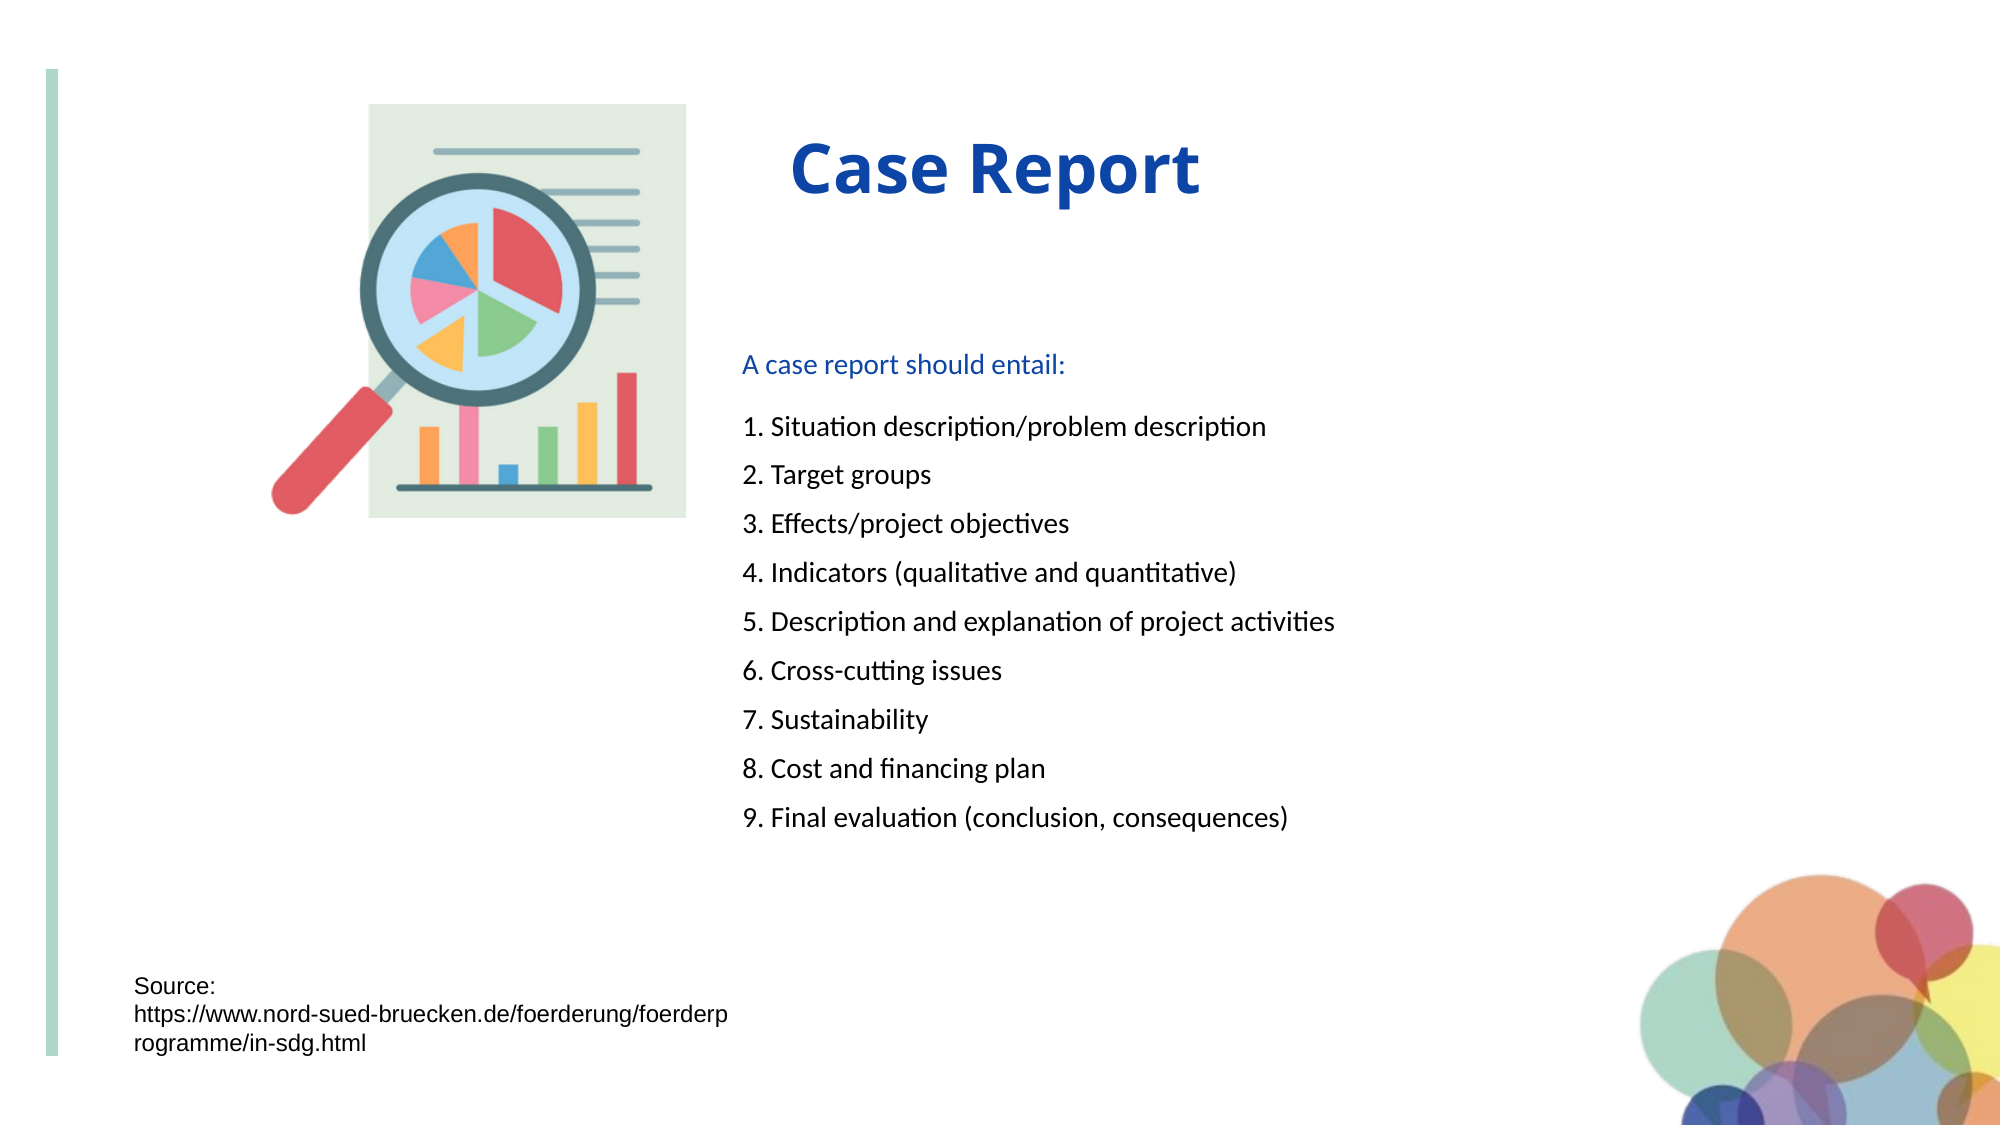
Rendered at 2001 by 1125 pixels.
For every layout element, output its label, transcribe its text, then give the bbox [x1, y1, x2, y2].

text_box Case Report [768, 91, 1223, 208]
text_box A case report should entail: [742, 331, 1262, 380]
text_box 1. Situation description/problem description 2. Target groups 3. Effects/project objectives 4. Indicators (qualitative and quantitative) 5. Description and explanation of project activities 6. Cross-cutting issues 7. Sustainability 8. Cost and financing plan 9. Final evaluation (conclusion, consequences) [742, 392, 1544, 833]
picture [1499, 857, 2000, 1125]
picture [269, 104, 687, 518]
text_box Source: https://www.nord-sued-bruecken.de/foerderung/foerderprogramme/in-sdg.html [133, 970, 731, 1057]
